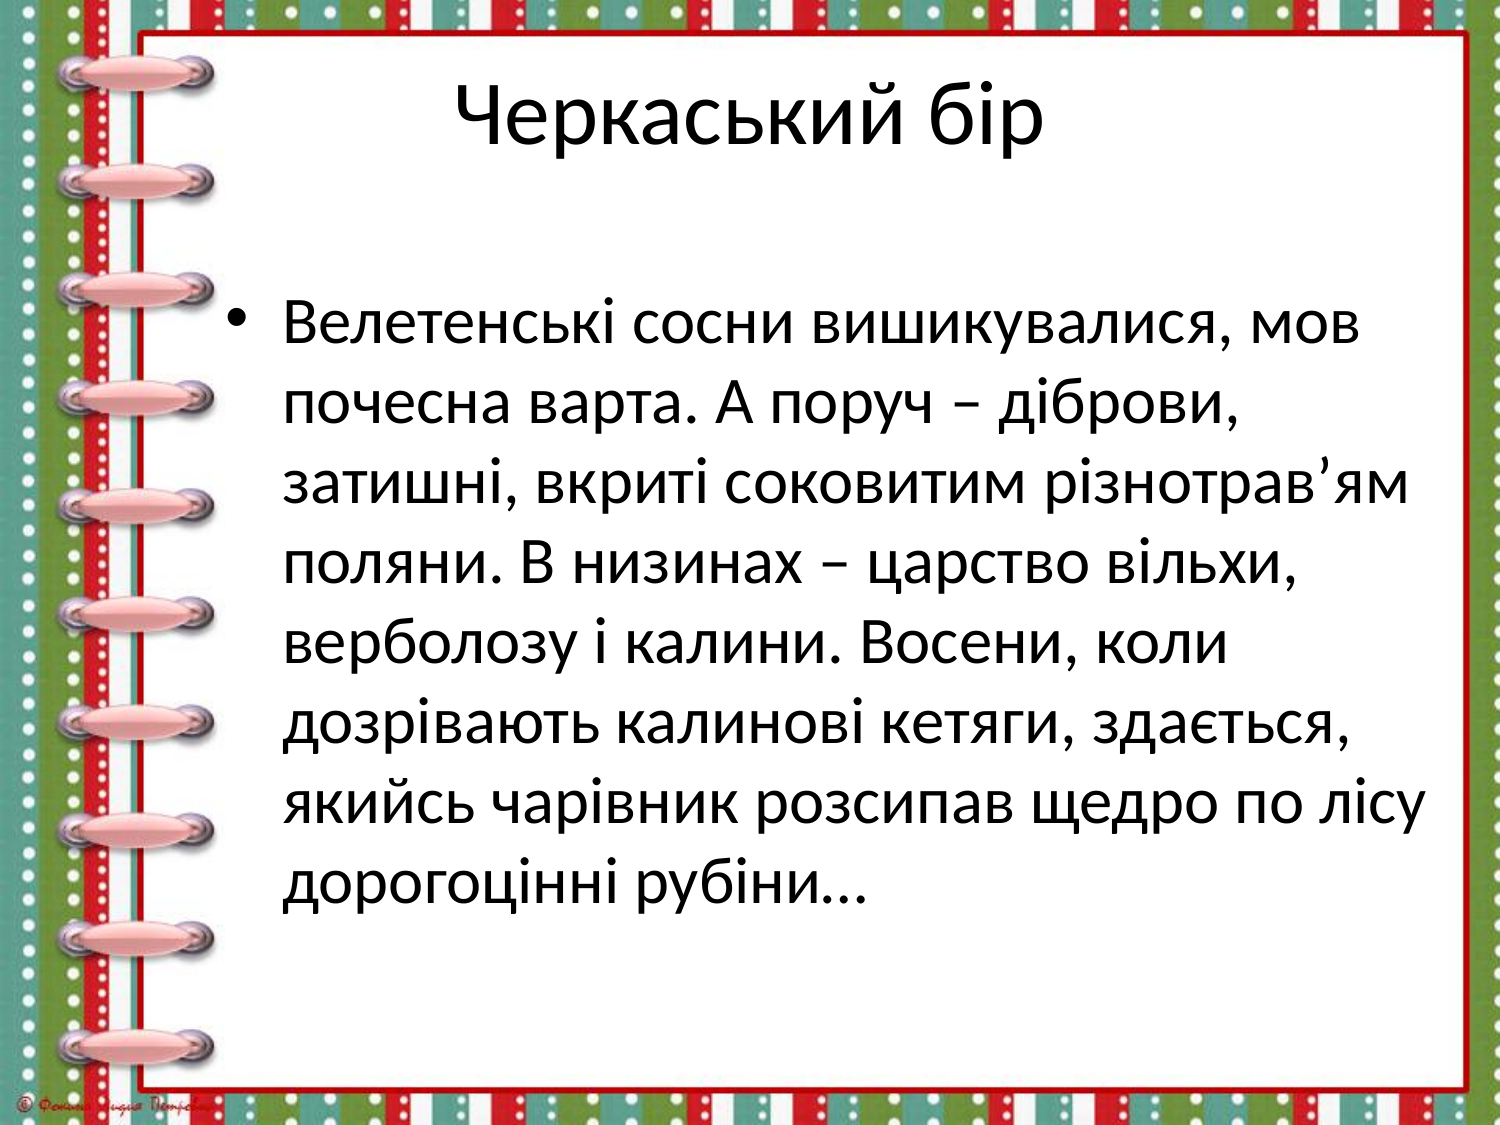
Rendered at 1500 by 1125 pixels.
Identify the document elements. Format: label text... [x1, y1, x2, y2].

list Велетенські сосни вишикувалися, мов почесна варта. А поруч – діброви, затишні, вкриті соковитим різнотрав’ям поляни. В низинах – царство вільхи, верболозу і калини. Восени, коли дозрівають калинові кетяги, здається, якийсь чарівник розсипав щедро по лісу дорогоцінні рубіни… [210, 269, 1454, 1012]
picture [0, 0, 1500, 1125]
title Черкаський бір [75, 45, 1425, 233]
